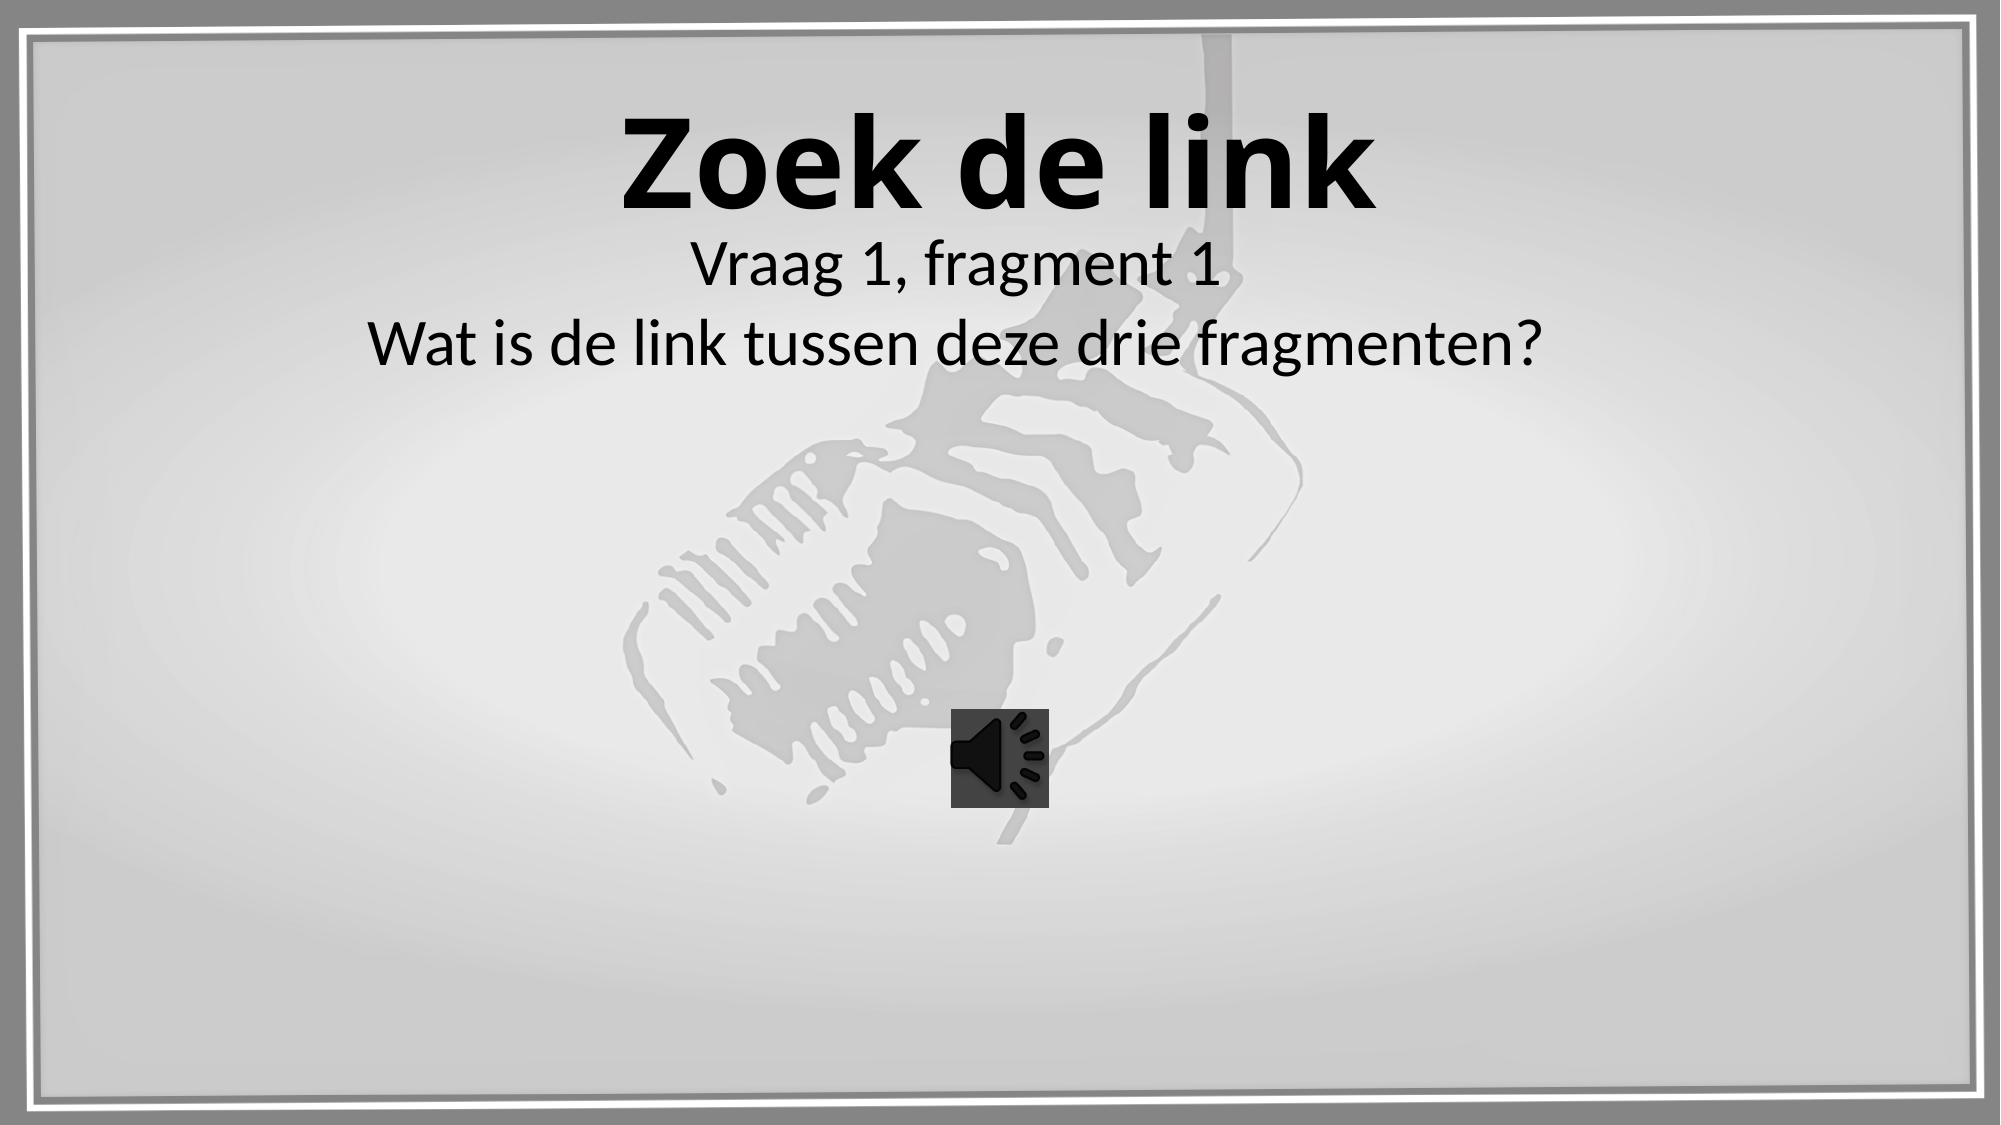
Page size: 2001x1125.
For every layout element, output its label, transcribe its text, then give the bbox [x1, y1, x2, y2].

title Zoek de link [137, 59, 1863, 278]
picture [949, 708, 1050, 809]
text_box Vraag 1, fragment 1 Wat is de link tussen deze drie fragmenten? [352, 211, 1561, 386]
